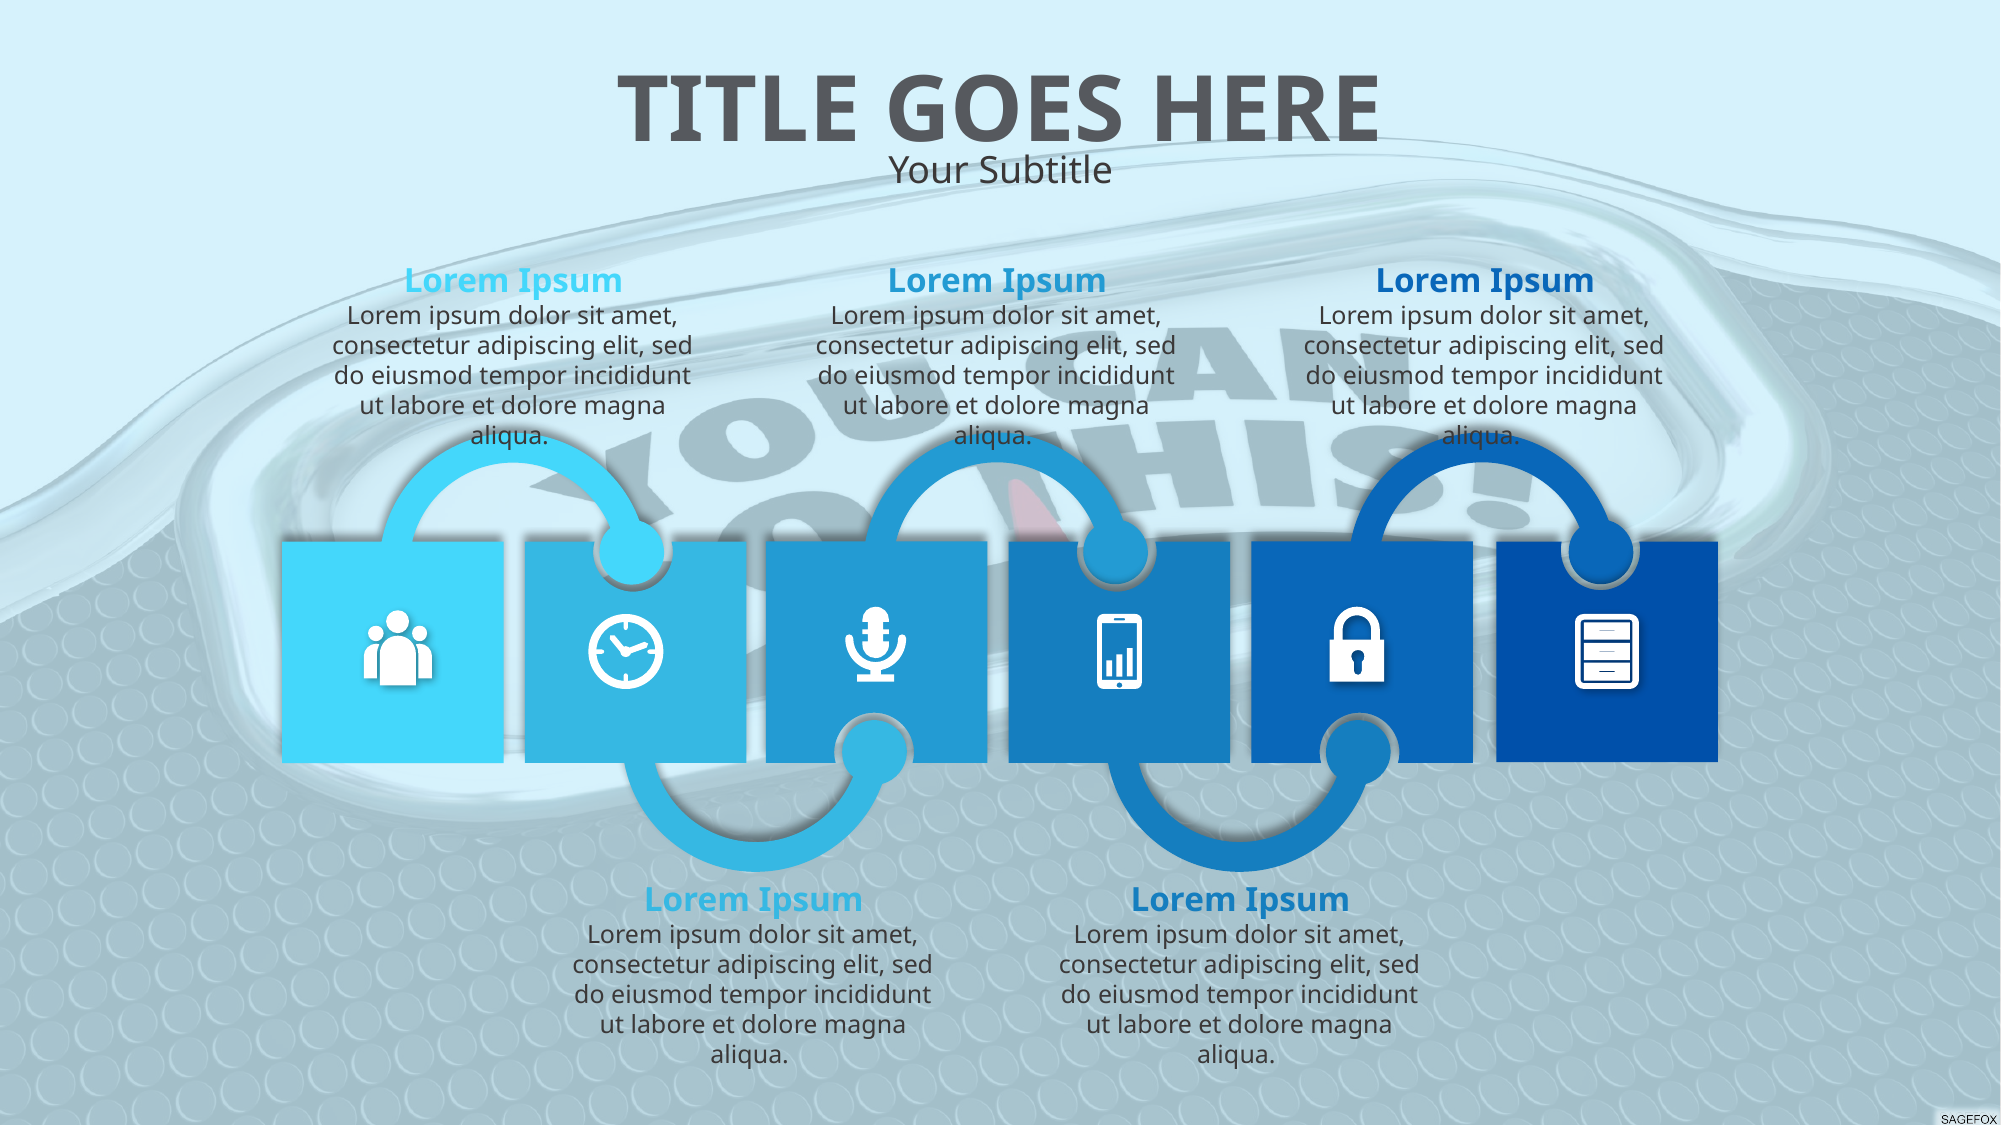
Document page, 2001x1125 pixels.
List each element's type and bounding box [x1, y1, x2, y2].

text_box [368, 625, 384, 642]
text_box [765, 432, 1148, 763]
text_box [325, 258, 701, 421]
picture [1938, 1114, 1999, 1125]
text_box [565, 877, 941, 1041]
text_box [1052, 877, 1428, 1041]
text_box [386, 610, 410, 634]
text_box [1296, 258, 1673, 421]
text_box [1097, 613, 1142, 689]
text_box [548, 42, 1452, 199]
text_box [809, 258, 1185, 421]
text_box [363, 643, 380, 679]
text_box [1575, 613, 1639, 689]
text_box [379, 635, 432, 686]
text_box [845, 606, 907, 682]
text_box [1496, 541, 1718, 763]
text_box [1251, 432, 1632, 763]
text_box [1008, 541, 1391, 872]
text_box [1329, 606, 1385, 682]
text_box [412, 625, 428, 642]
text_box [282, 432, 665, 764]
text_box [588, 613, 664, 689]
text_box [524, 541, 907, 872]
